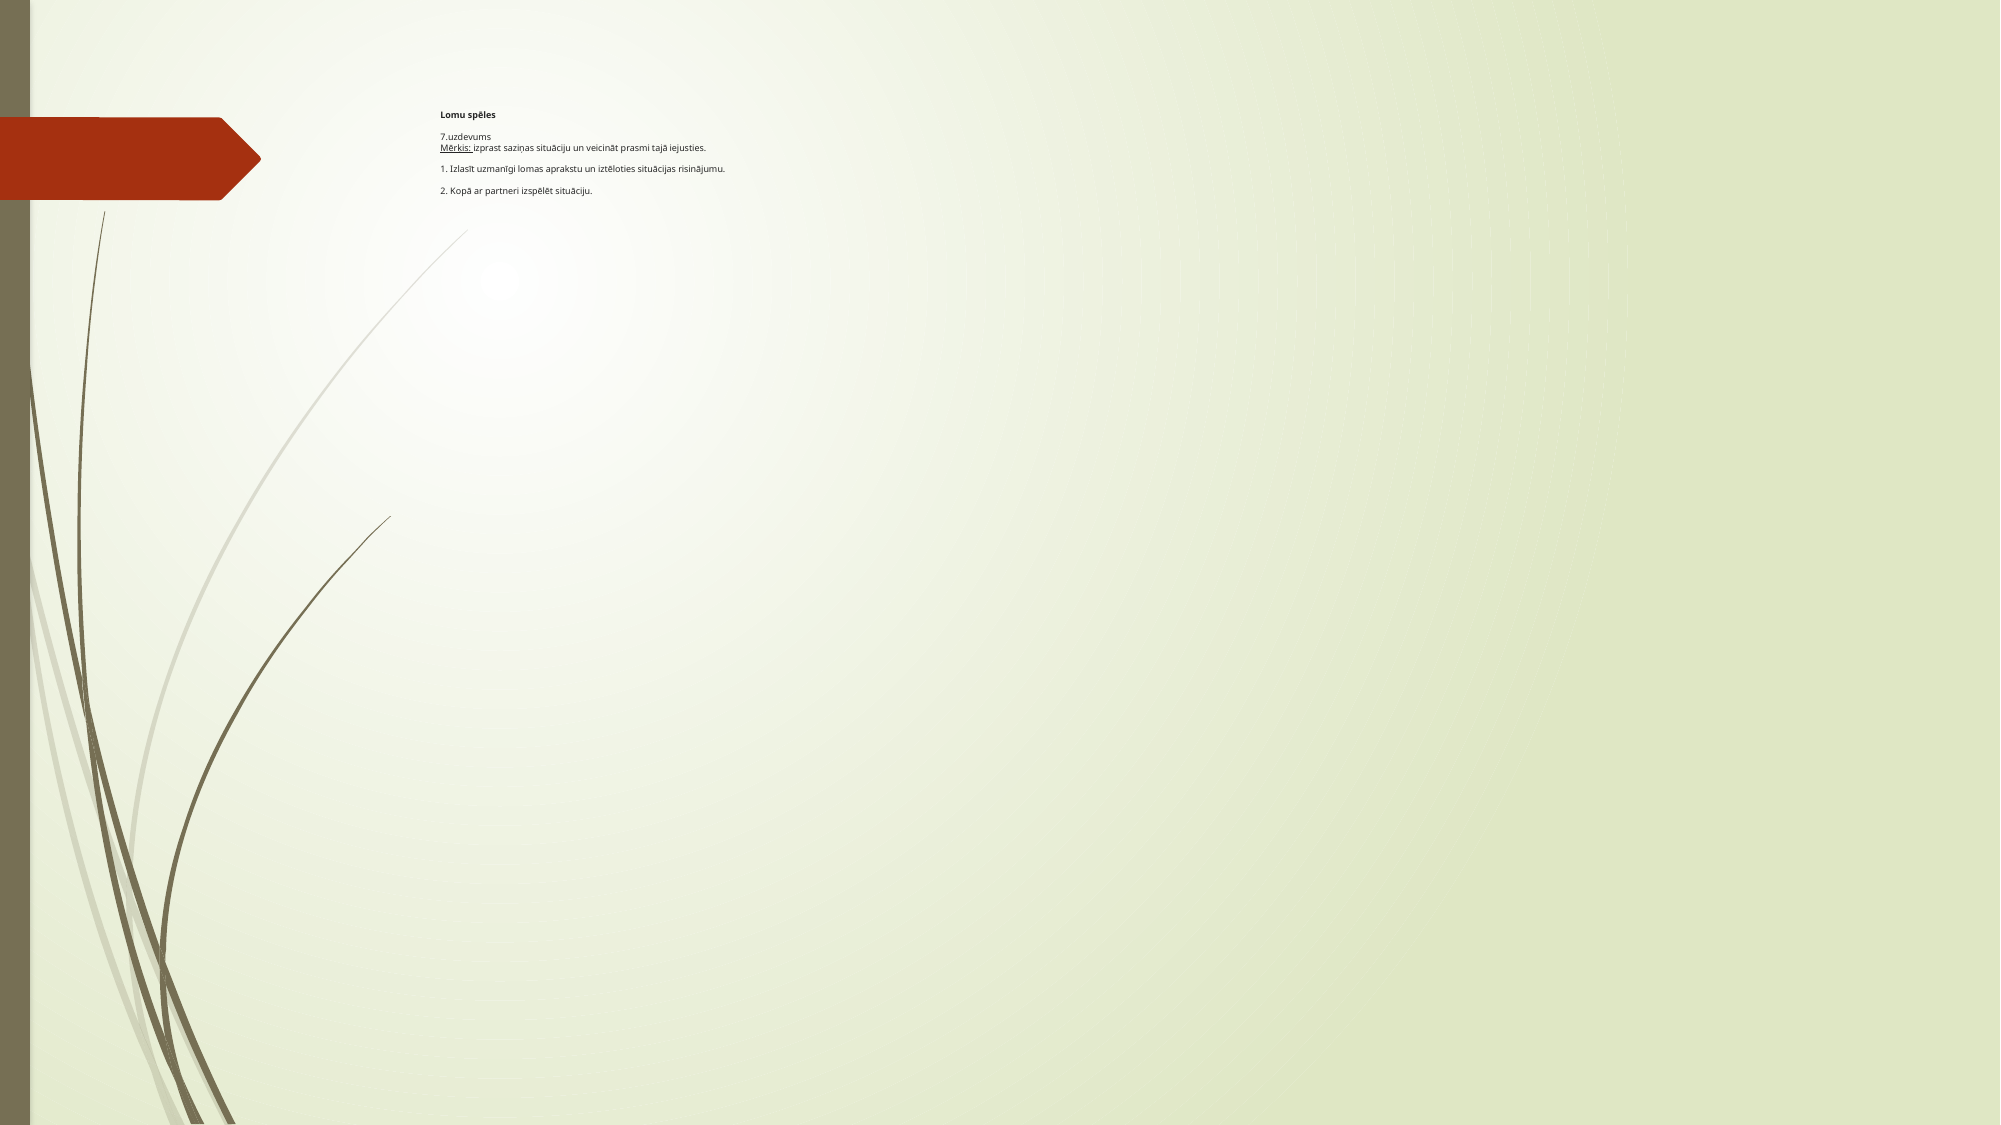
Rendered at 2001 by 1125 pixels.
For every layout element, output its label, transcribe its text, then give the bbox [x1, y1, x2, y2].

title Lomu spēles 7.uzdevums Mērķis: izprast saziņas situāciju un veicināt prasmi tajā iejusties. 1. Izlasīt uzmanīgi lomas aprakstu un iztēloties situācijas risinājumu. 2. Kopā ar partneri izspēlēt situāciju. [425, 102, 1888, 210]
